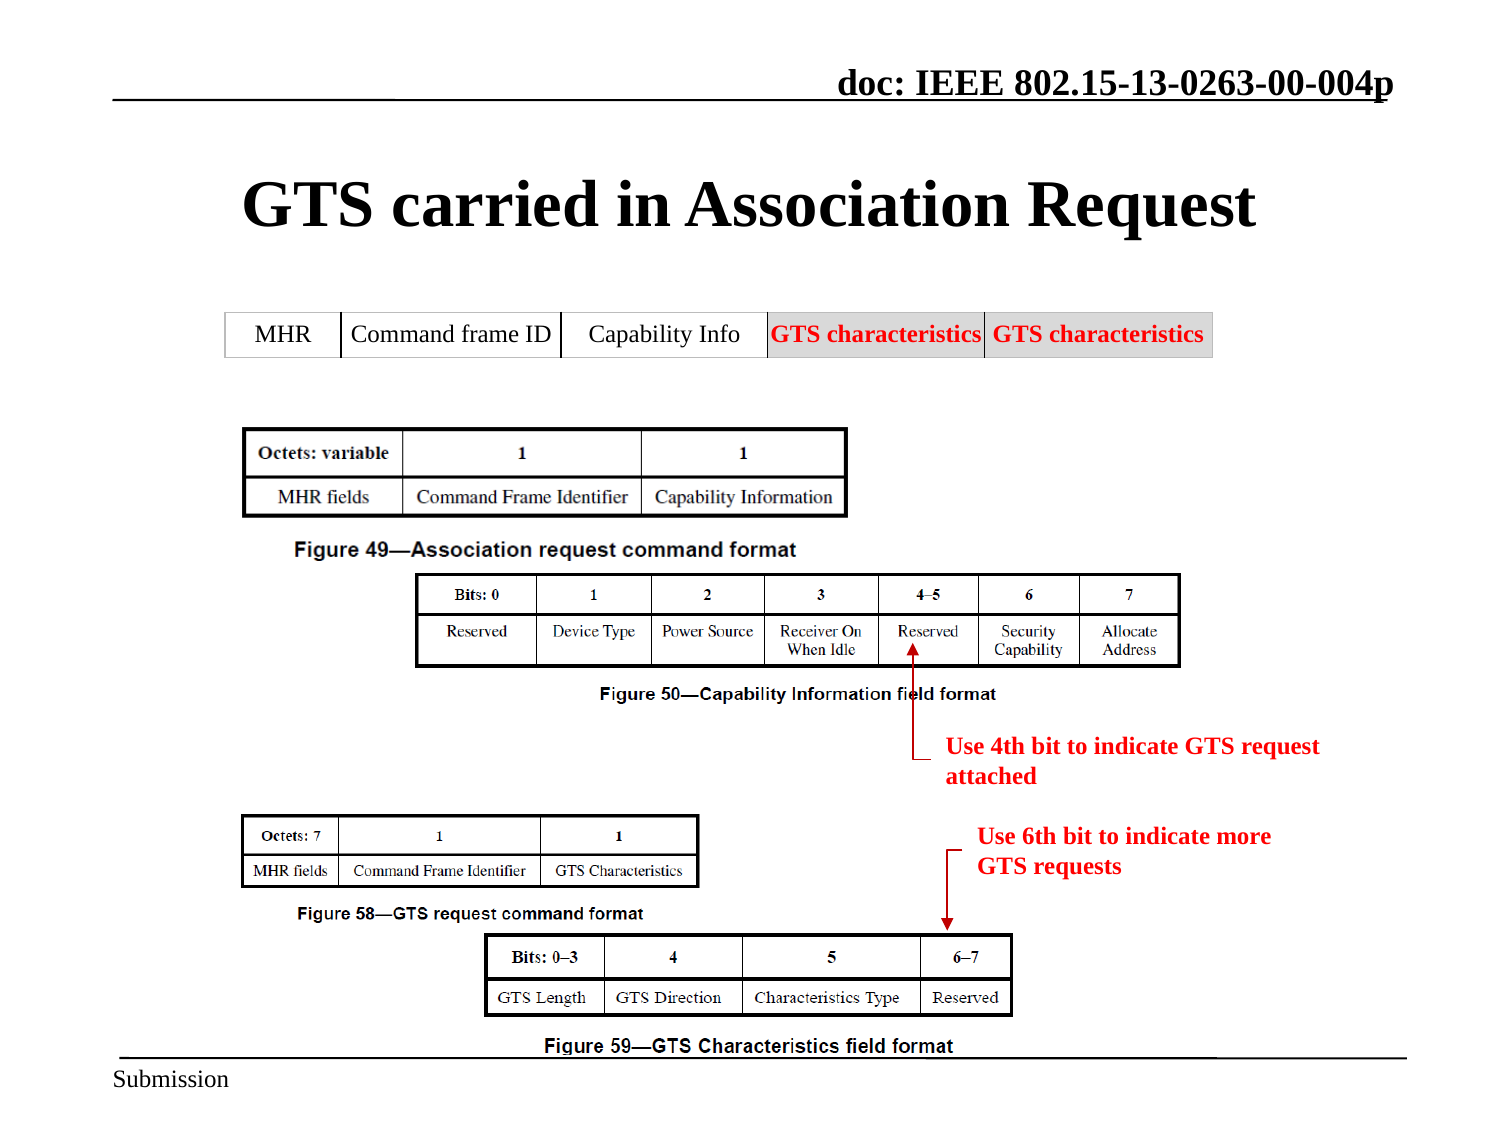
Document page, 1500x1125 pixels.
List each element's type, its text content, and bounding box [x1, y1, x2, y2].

table_header GTS characteristics [985, 313, 1212, 357]
picture [238, 424, 851, 561]
title GTS carried in Association Request [112, 112, 1388, 288]
text_box Use 4th bit to indicate GTS request attached [930, 722, 1388, 797]
table_header GTS characteristics [768, 313, 984, 357]
table_header MHR [226, 313, 340, 357]
table_header Capability Info [562, 313, 767, 357]
table_header Command frame ID [342, 313, 560, 357]
picture [412, 568, 1184, 706]
text_box Use 6th bit to indicate more GTS requests [962, 812, 1332, 888]
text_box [946, 850, 963, 931]
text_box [912, 642, 932, 761]
picture [238, 812, 1016, 1055]
